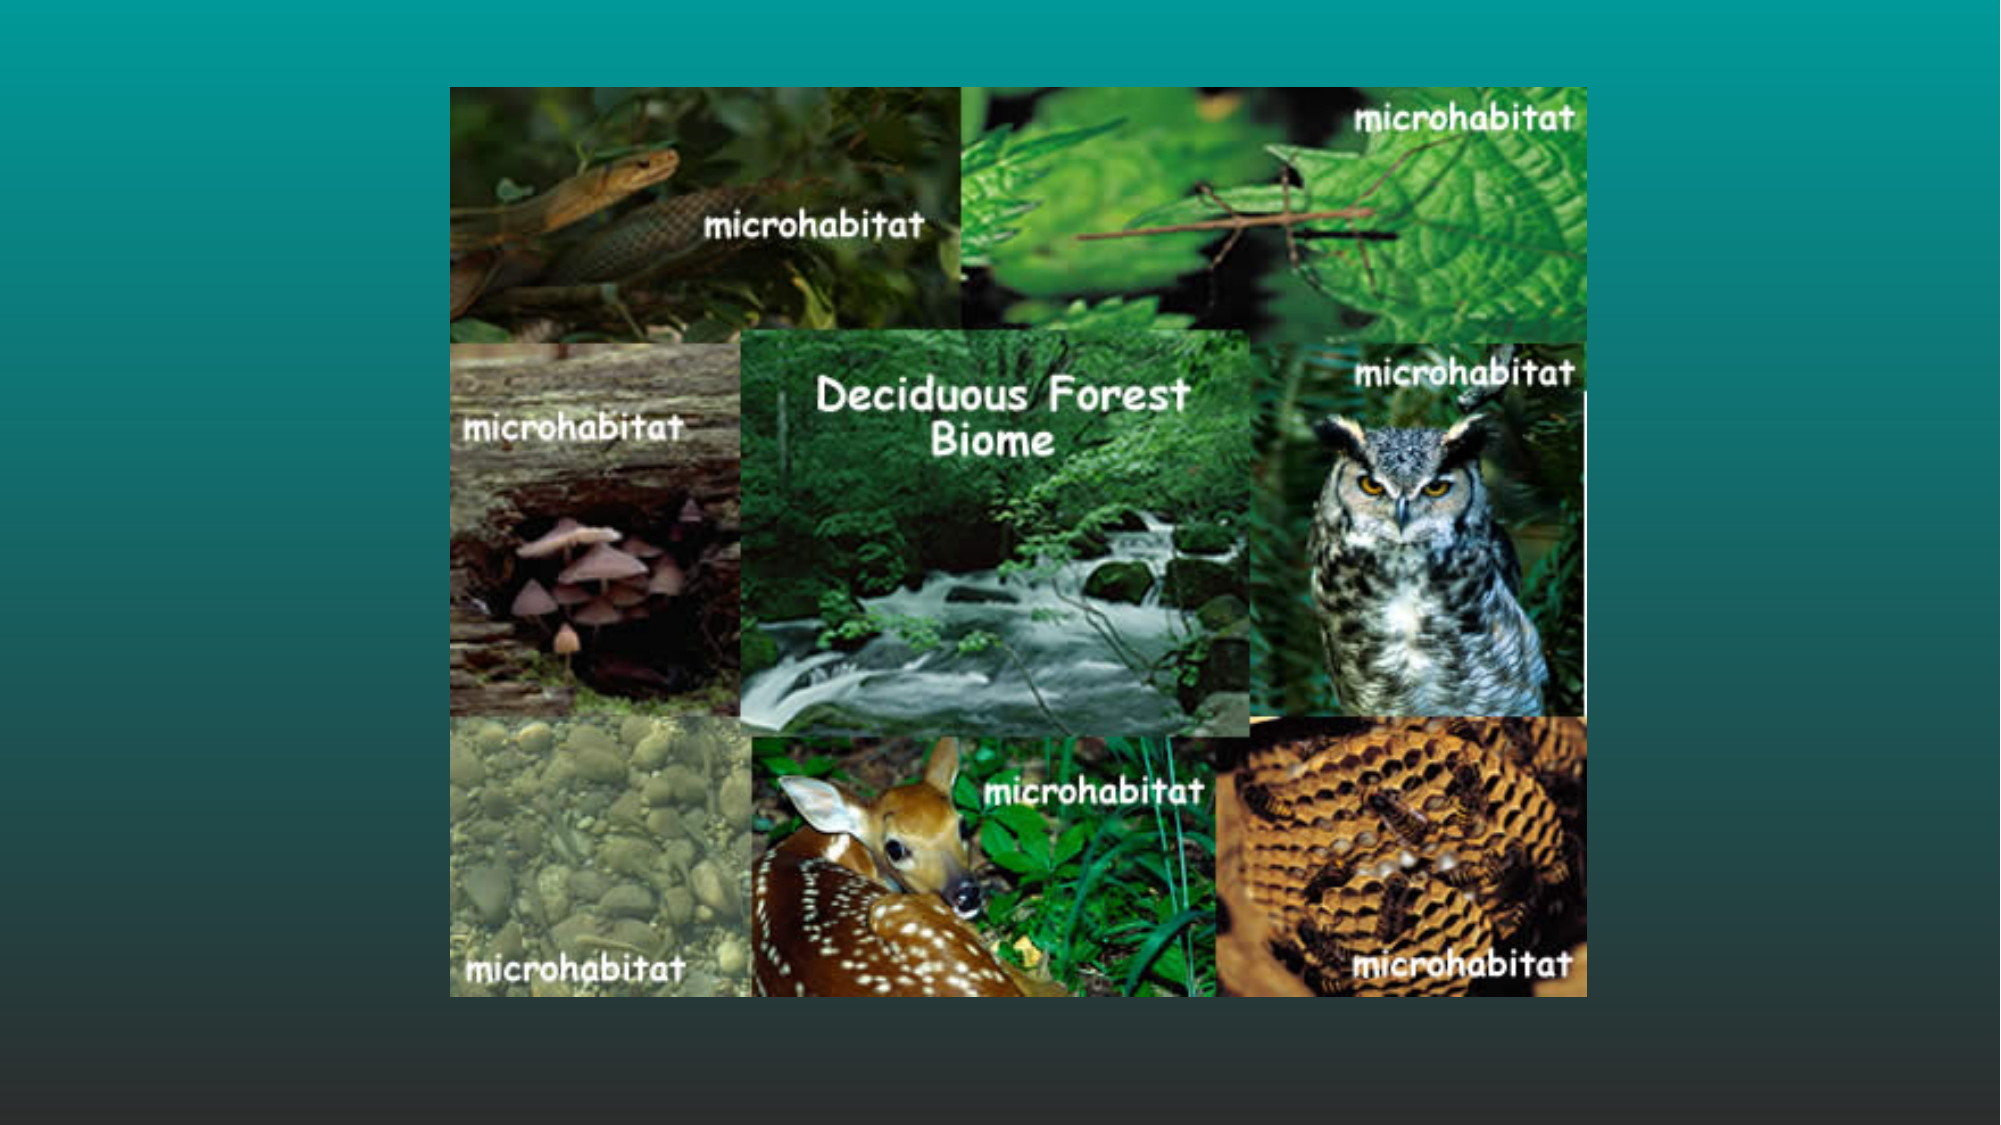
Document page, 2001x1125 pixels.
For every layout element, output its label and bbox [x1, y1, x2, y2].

picture [449, 87, 1587, 997]
